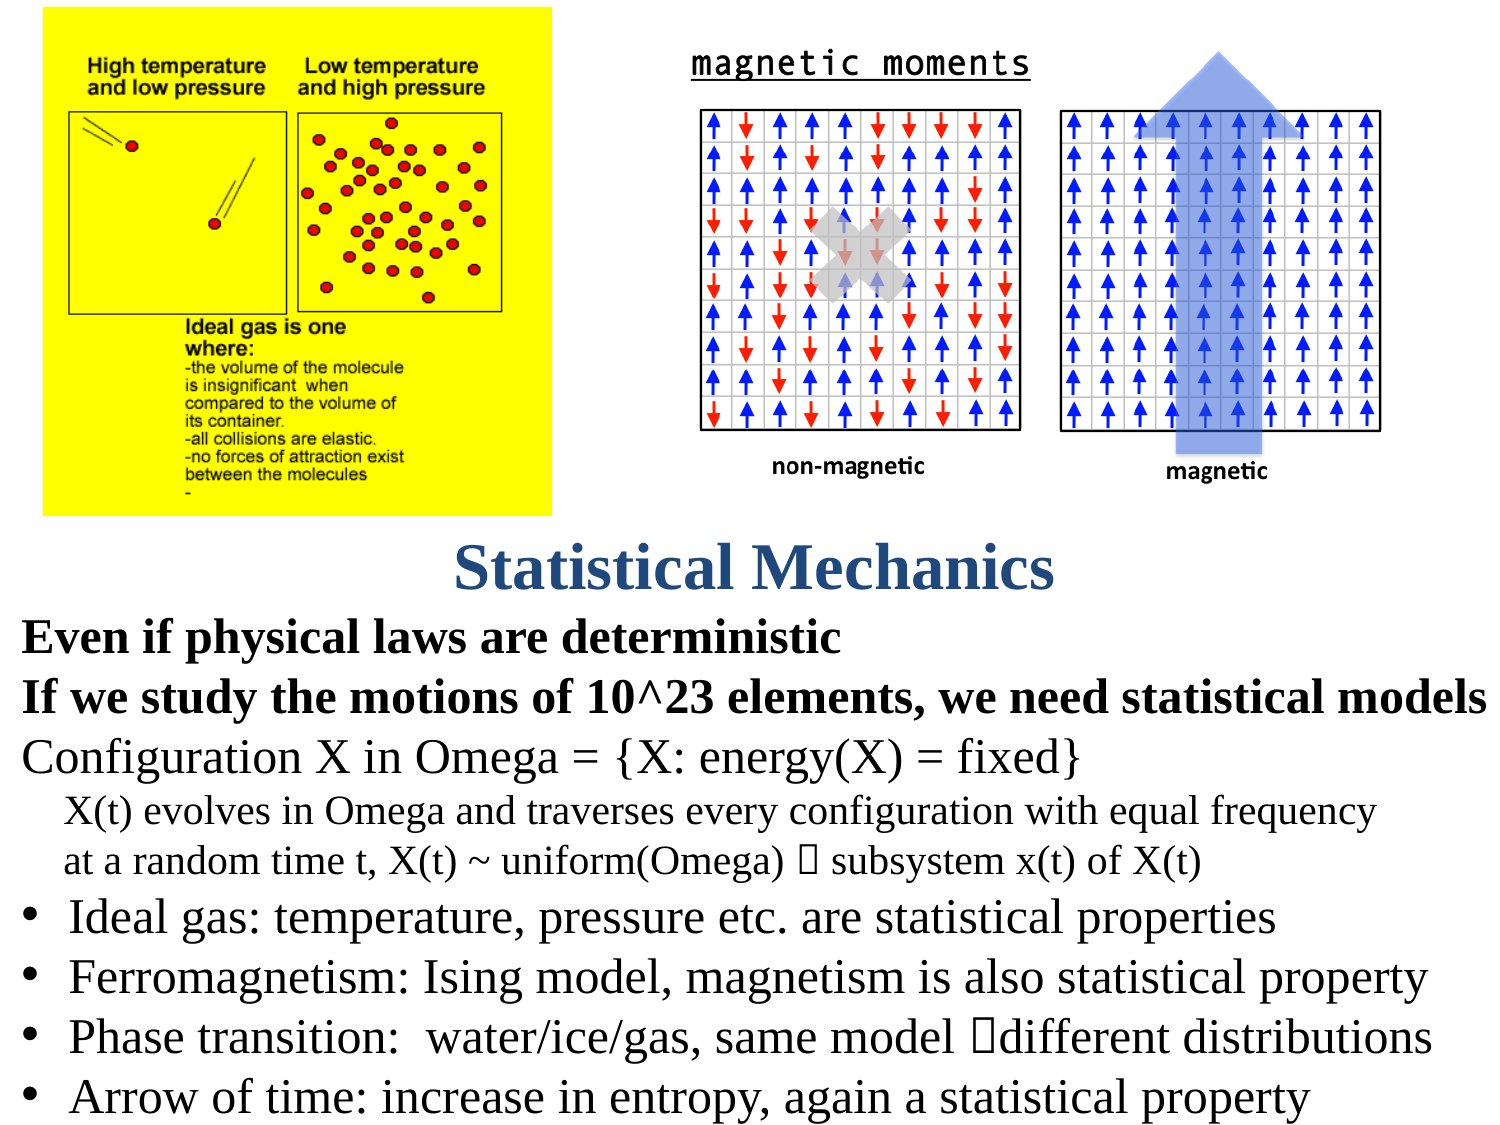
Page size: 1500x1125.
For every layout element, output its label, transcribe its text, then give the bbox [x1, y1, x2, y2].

picture [649, 7, 1412, 516]
text_box Statistical Mechanics Even if physical laws are deterministic If we study the motions of 10^23 elements, we need statistical models Configuration X in Omega = {X: energy(X) = fixed} X(t) evolves in Omega and traverses every configuration with equal frequency at a random time t, X(t) ~ uniform(Omega)  subsystem x(t) of X(t) Ideal gas: temperature, pressure etc. are statistical properties Ferromagnetism: Ising model, magnetism is also statistical property Phase transition: water/ice/gas, same model different distributions Arrow of time: increase in entropy, again a statistical property [6, 515, 1500, 1125]
picture [42, 7, 552, 516]
